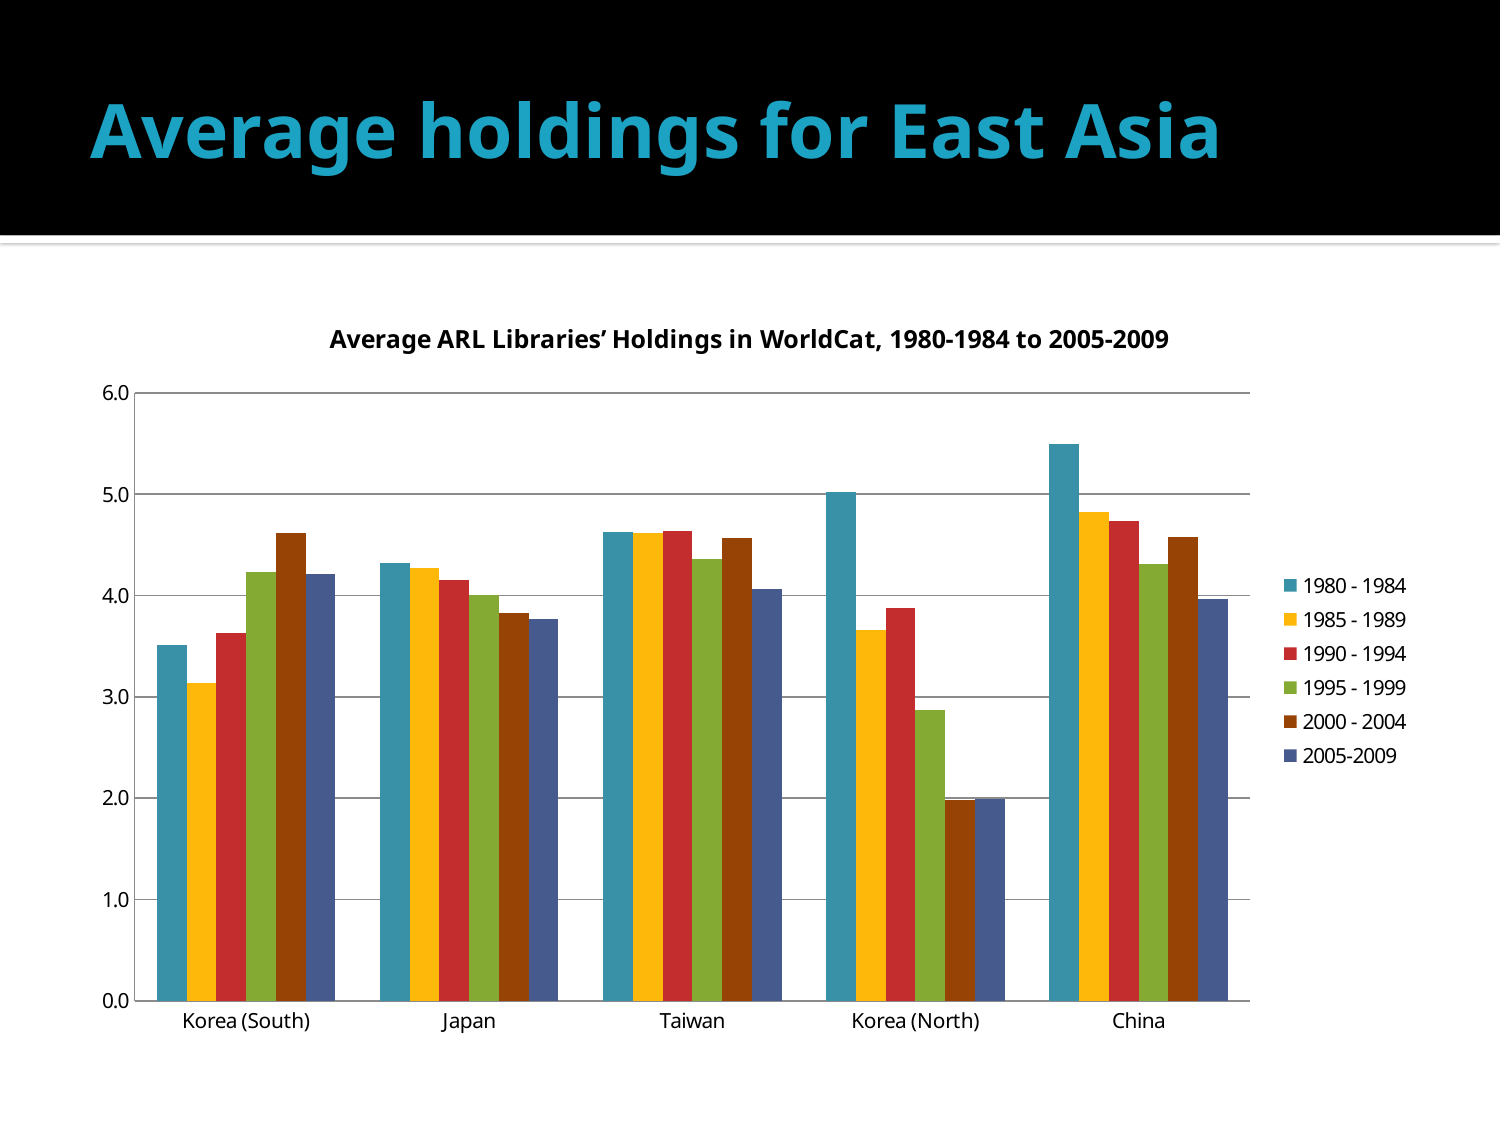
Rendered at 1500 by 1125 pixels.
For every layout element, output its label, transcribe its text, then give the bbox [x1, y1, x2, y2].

title Average holdings for East Asia [75, 25, 1425, 231]
chart [74, 290, 1426, 1051]
